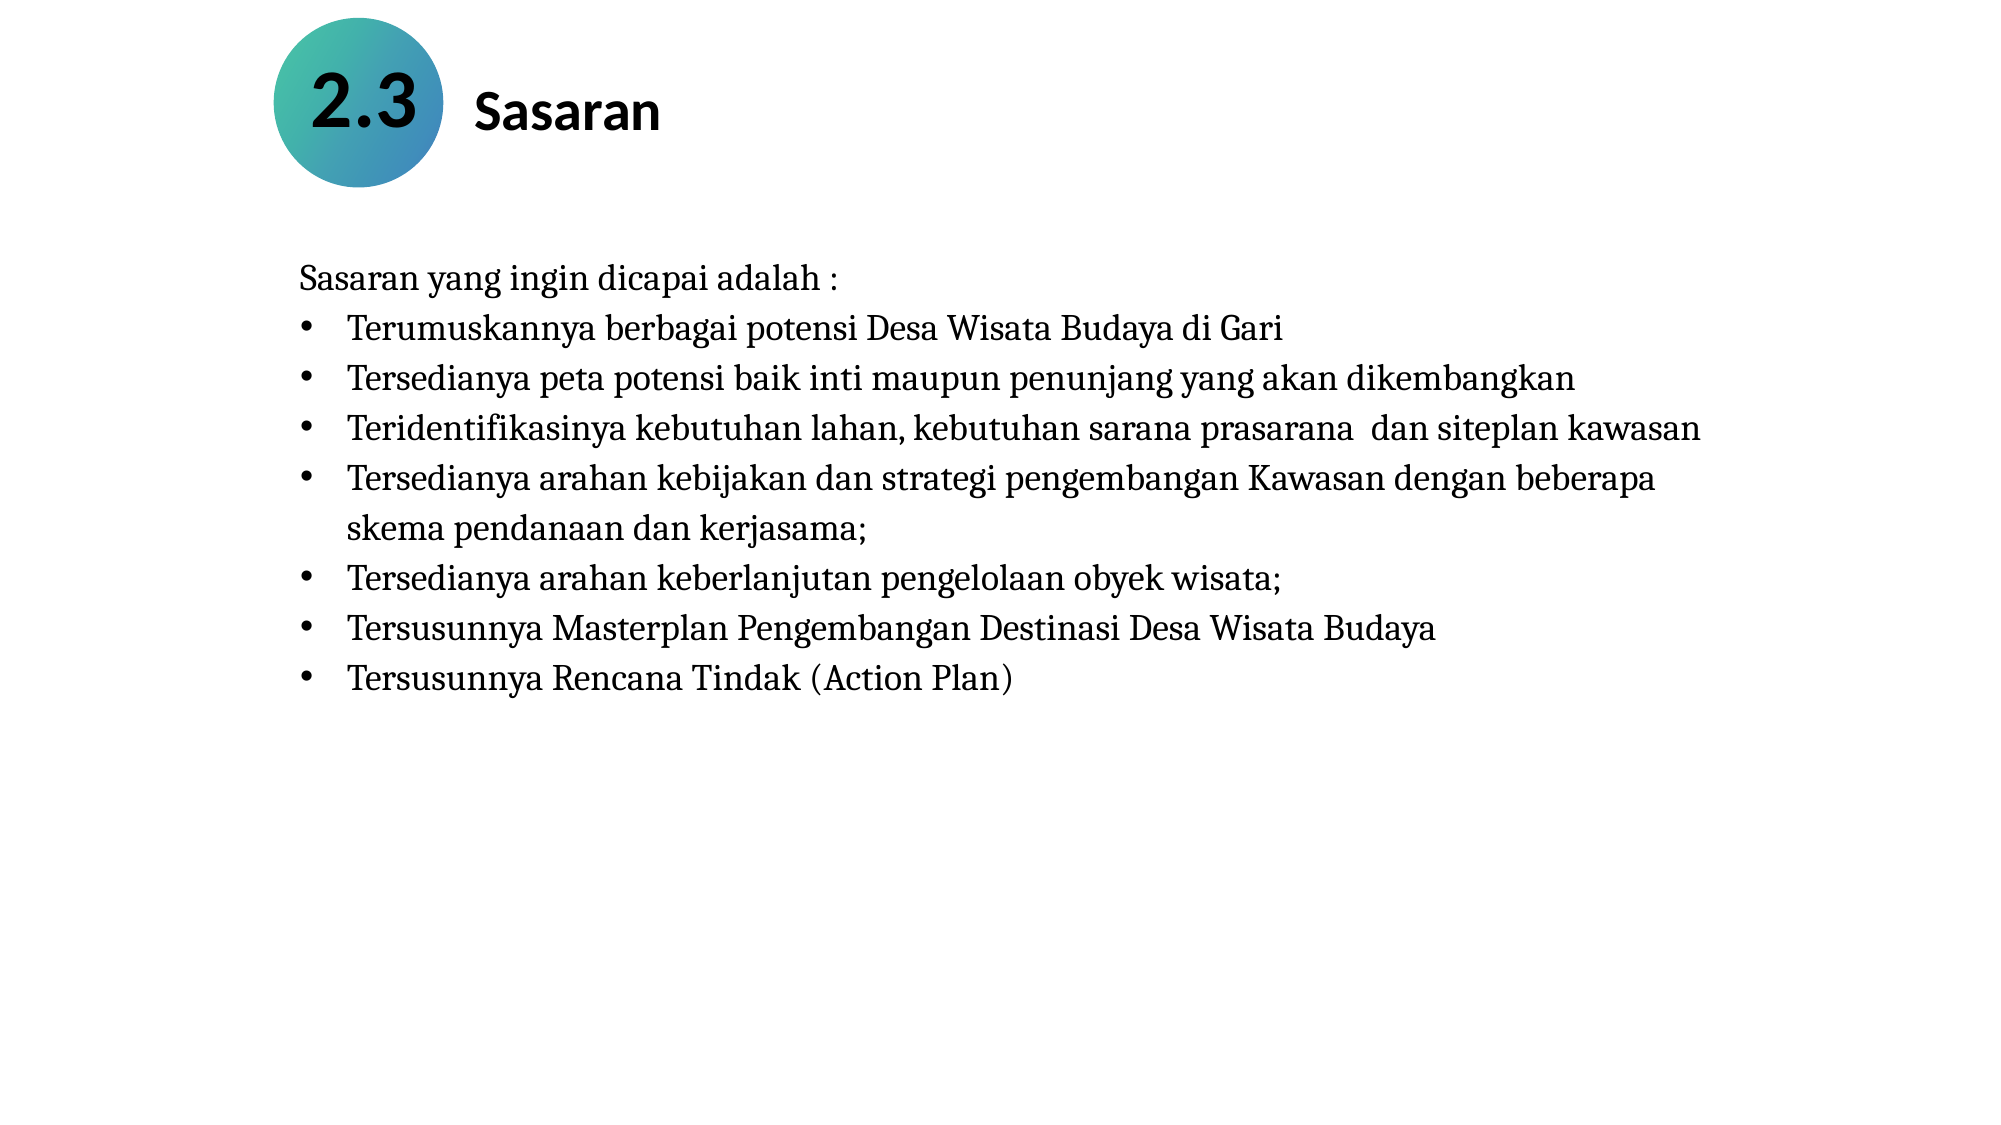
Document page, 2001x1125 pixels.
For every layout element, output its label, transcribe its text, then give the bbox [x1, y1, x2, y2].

text_box Sasaran [459, 64, 691, 150]
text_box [273, 17, 444, 188]
text_box Sasaran yang ingin dicapai adalah : Terumuskannya berbagai potensi Desa Wisata Budaya di Gari Tersedianya peta potensi baik inti maupun penunjang yang akan dikembangkan Teridentifikasinya kebutuhan lahan, kebutuhan sarana prasarana dan siteplan kawasan Tersedianya arahan kebijakan dan strategi pengembangan Kawasan dengan beberapa skema pendanaan dan kerjasama; Tersedianya arahan keberlanjutan pengelolaan obyek wisata; Tersusunnya Masterplan Pengembangan Destinasi Desa Wisata Budaya Tersusunnya Rencana Tindak (Action Plan) [285, 240, 1773, 706]
